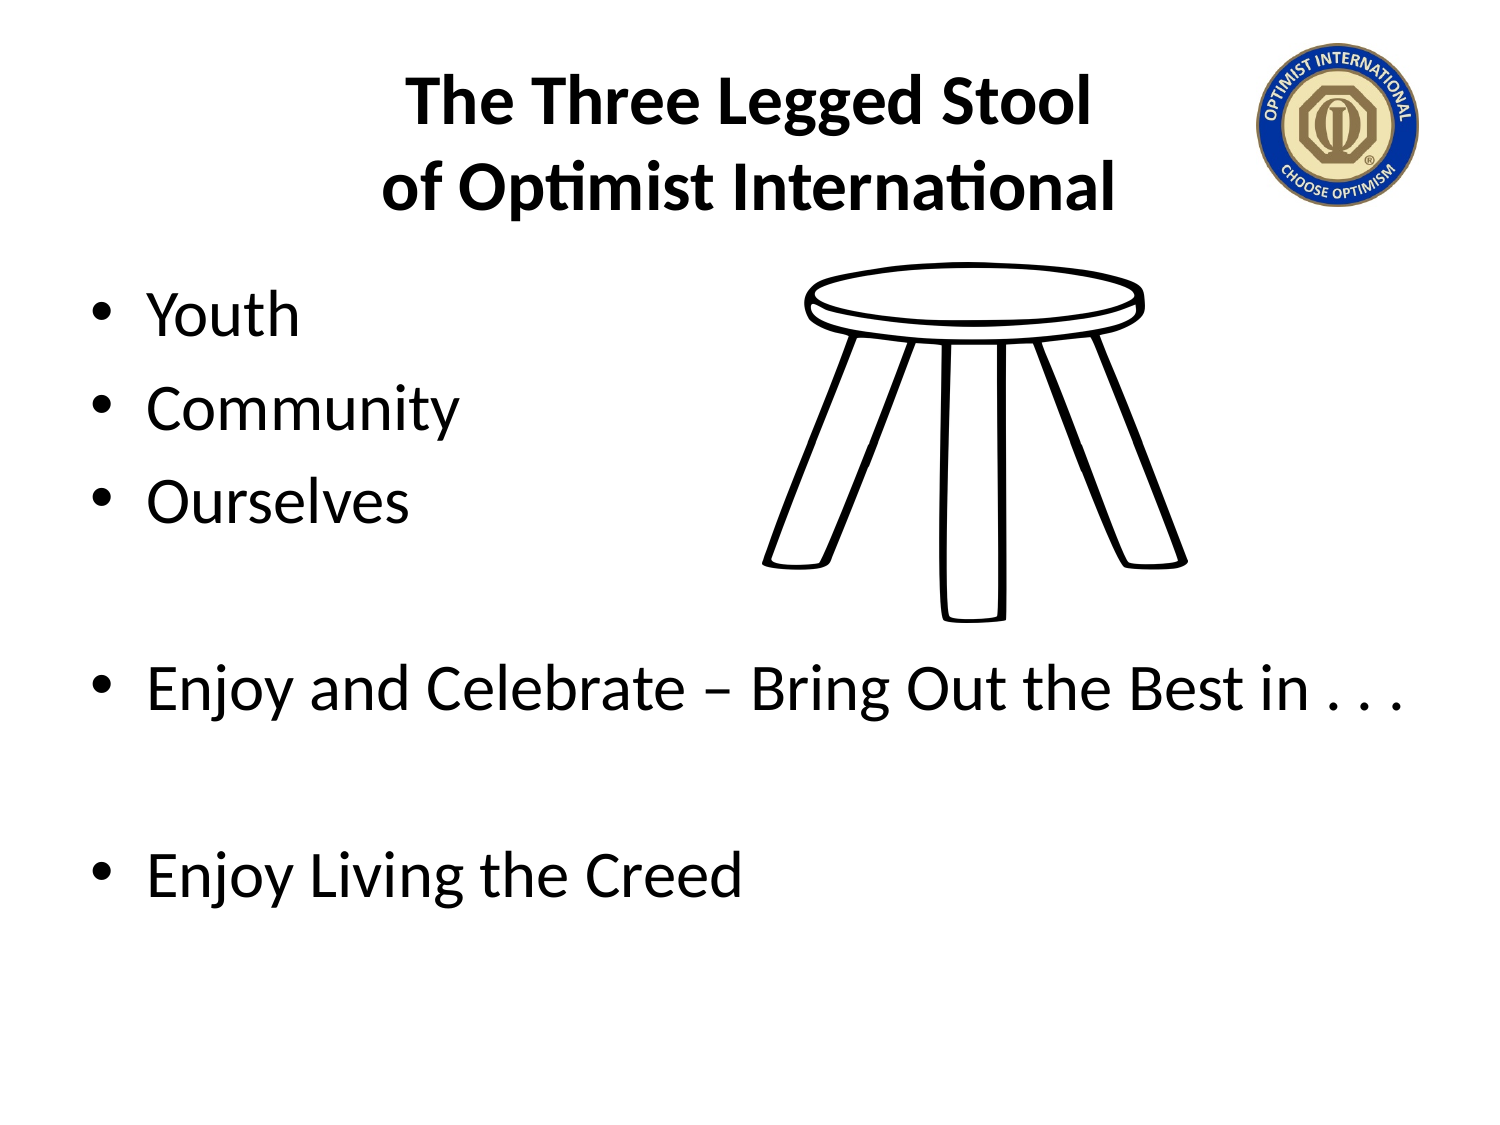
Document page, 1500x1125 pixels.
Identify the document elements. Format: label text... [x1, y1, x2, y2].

picture [762, 262, 1188, 624]
picture [1255, 43, 1419, 207]
list Youth Community Ourselves Enjoy and Celebrate – Bring Out the Best in . . . Enjoy Living the Creed [75, 262, 1425, 1005]
title The Three Legged Stool of Optimist International [75, 45, 1425, 233]
